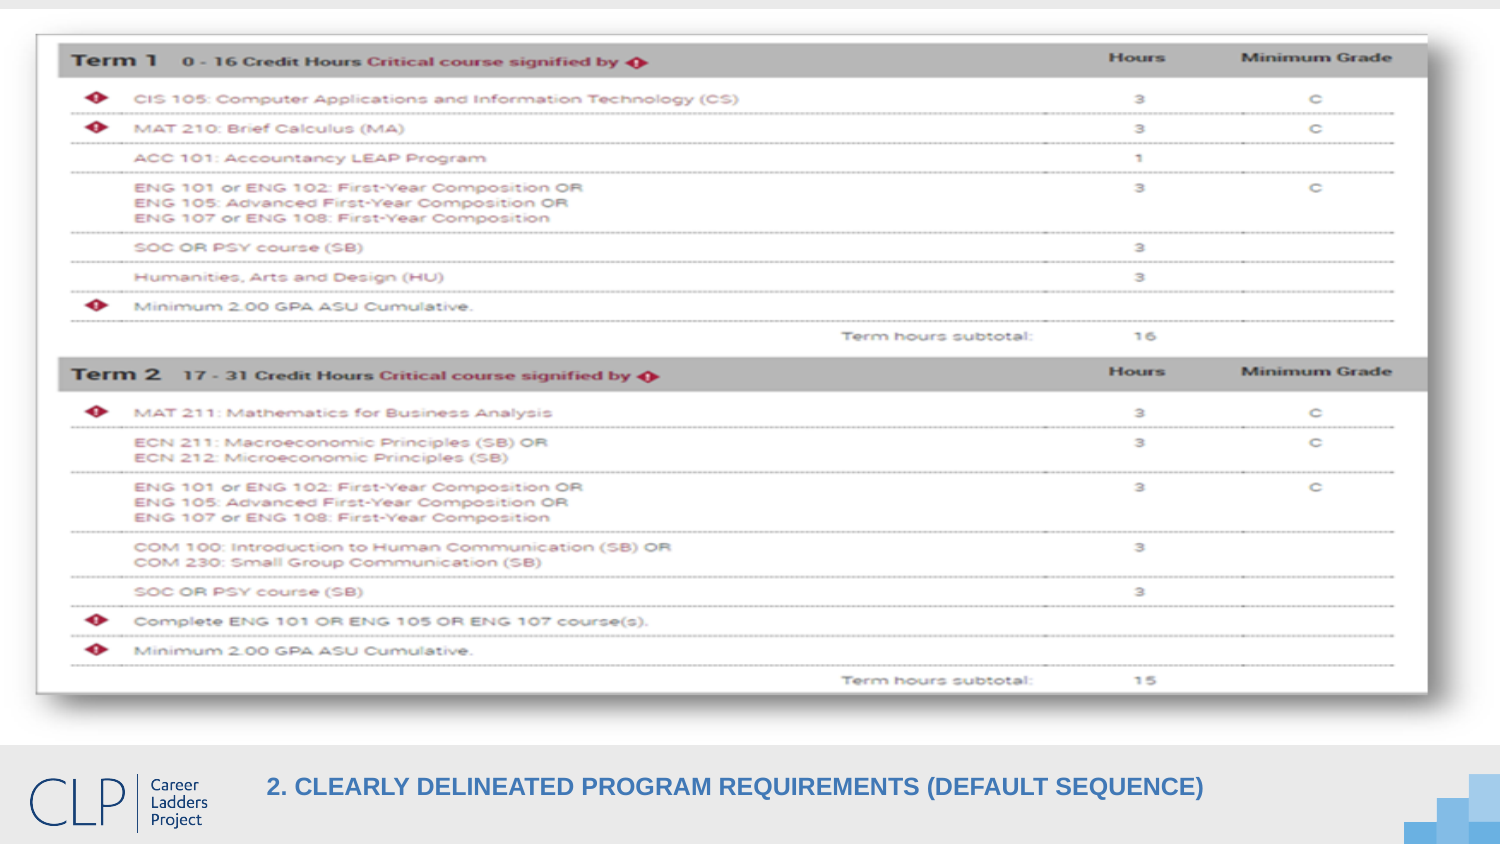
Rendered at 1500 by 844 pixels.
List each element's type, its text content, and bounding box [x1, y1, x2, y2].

text_box 2. CLEARLY DELINEATED PROGRAM REQUIREMENTS (DEFAULT SEQUENCE) [236, 765, 1244, 806]
picture [1404, 774, 1500, 844]
picture [0, 9, 1500, 746]
picture [30, 774, 208, 833]
